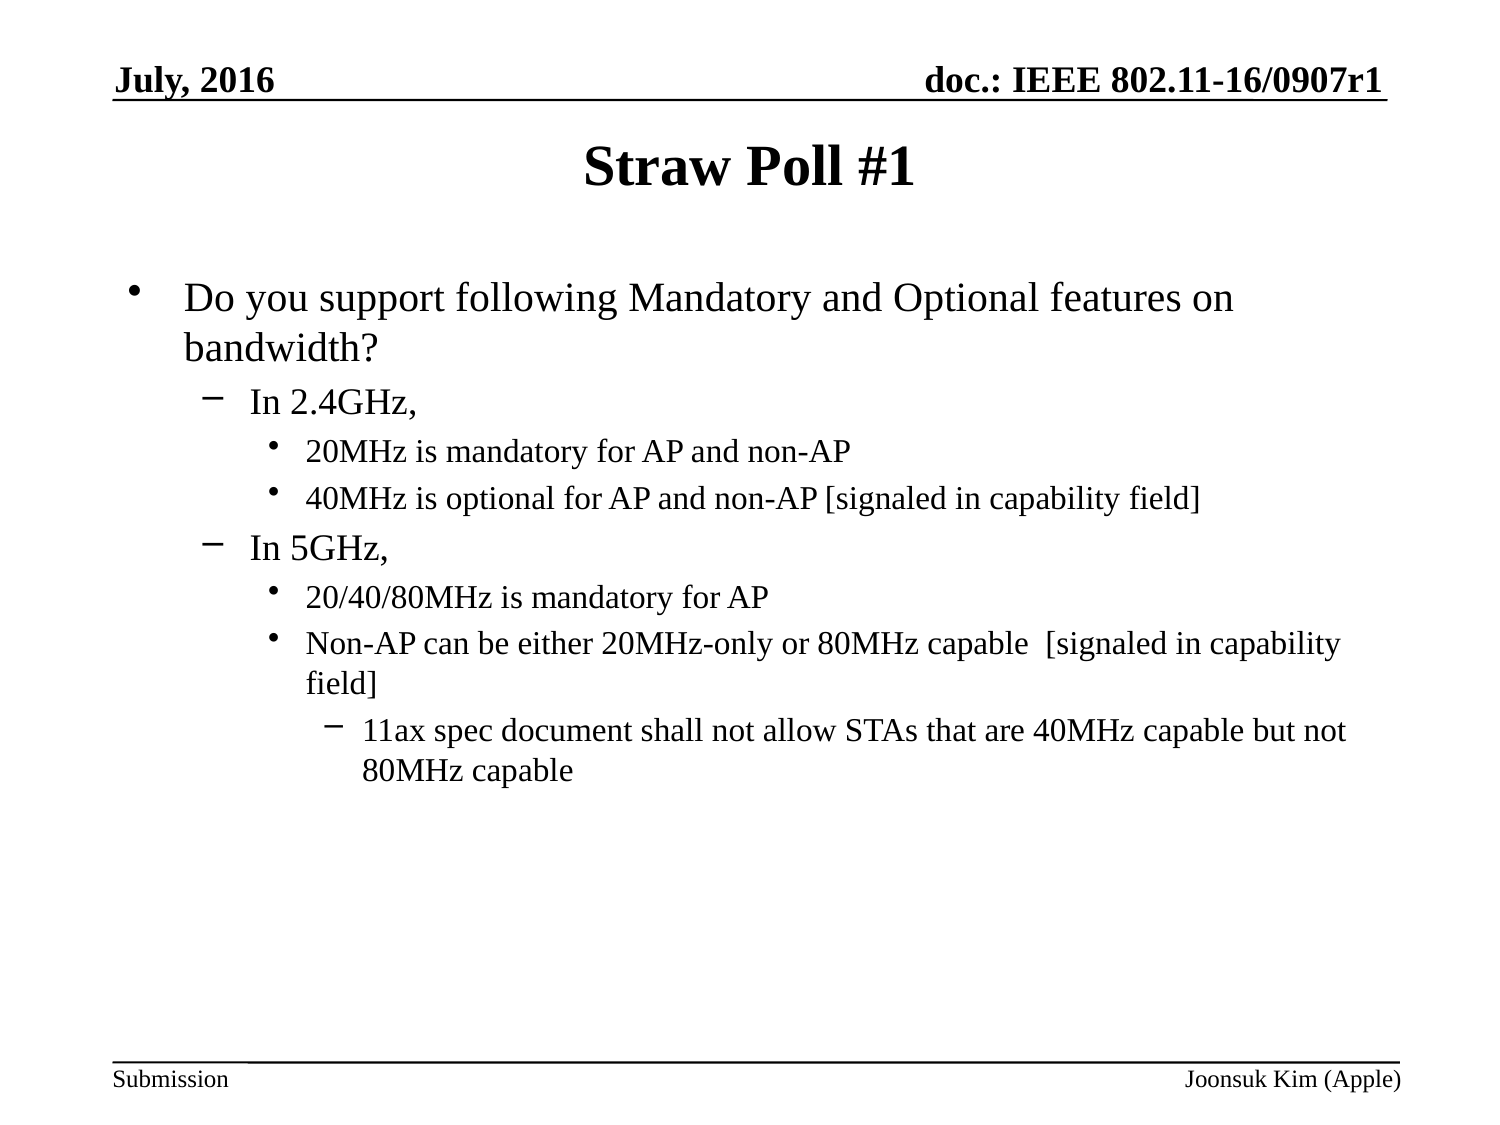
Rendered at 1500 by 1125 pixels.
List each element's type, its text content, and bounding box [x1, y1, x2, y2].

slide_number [114, 54, 281, 101]
title Straw Poll #1 [112, 112, 1388, 213]
list Do you support following Mandatory and Optional features on bandwidth? In 2.4GHz, 20MHz is mandatory for AP and non-AP 40MHz is optional for AP and non-AP [signaled in capability field] In 5GHz, 20/40/80MHz is mandatory for AP Non-AP can be either 20MHz-only or 80MHz capable [signaled in capability field] 11ax spec document shall not allow STAs that are 40MHz capable but not 80MHz capable [112, 262, 1388, 1001]
footer Joonsuk Kim (Apple) [949, 1061, 1402, 1093]
